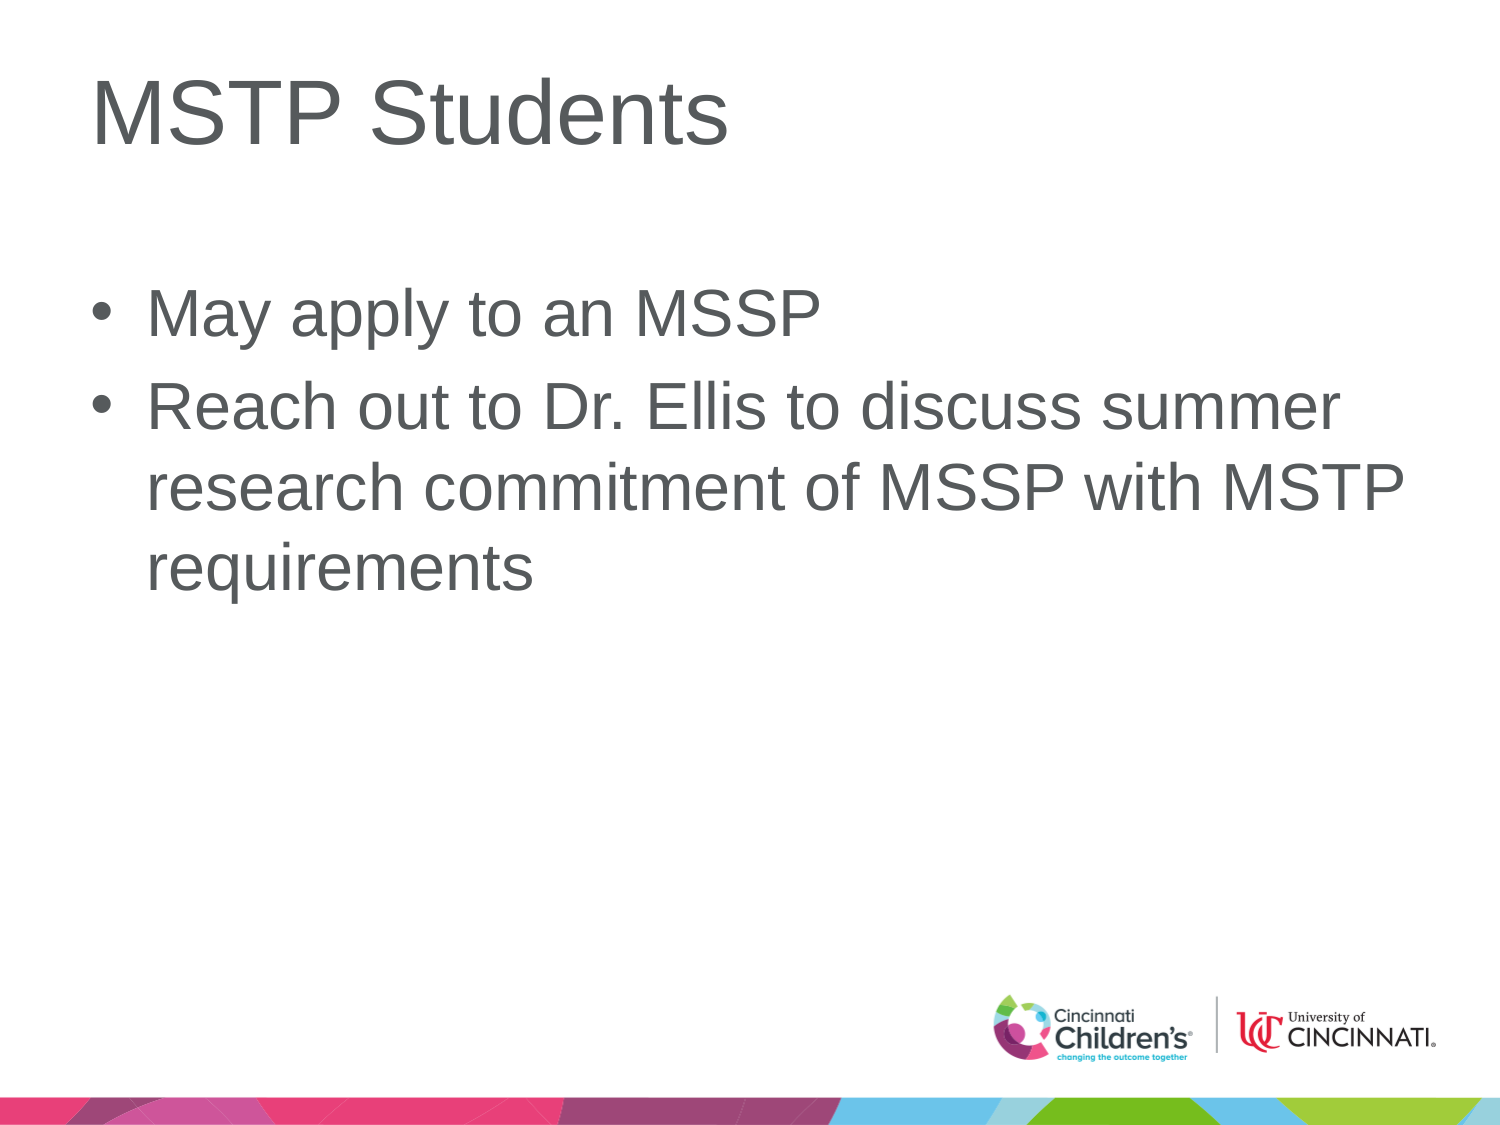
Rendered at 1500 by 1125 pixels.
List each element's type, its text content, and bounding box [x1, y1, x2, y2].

list May apply to an MSSP Reach out to Dr. Ellis to discuss summer research commitment of MSSP with MSTP requirements [75, 262, 1425, 983]
picture [0, 0, 1500, 1125]
title MSTP Students [75, 45, 1425, 233]
